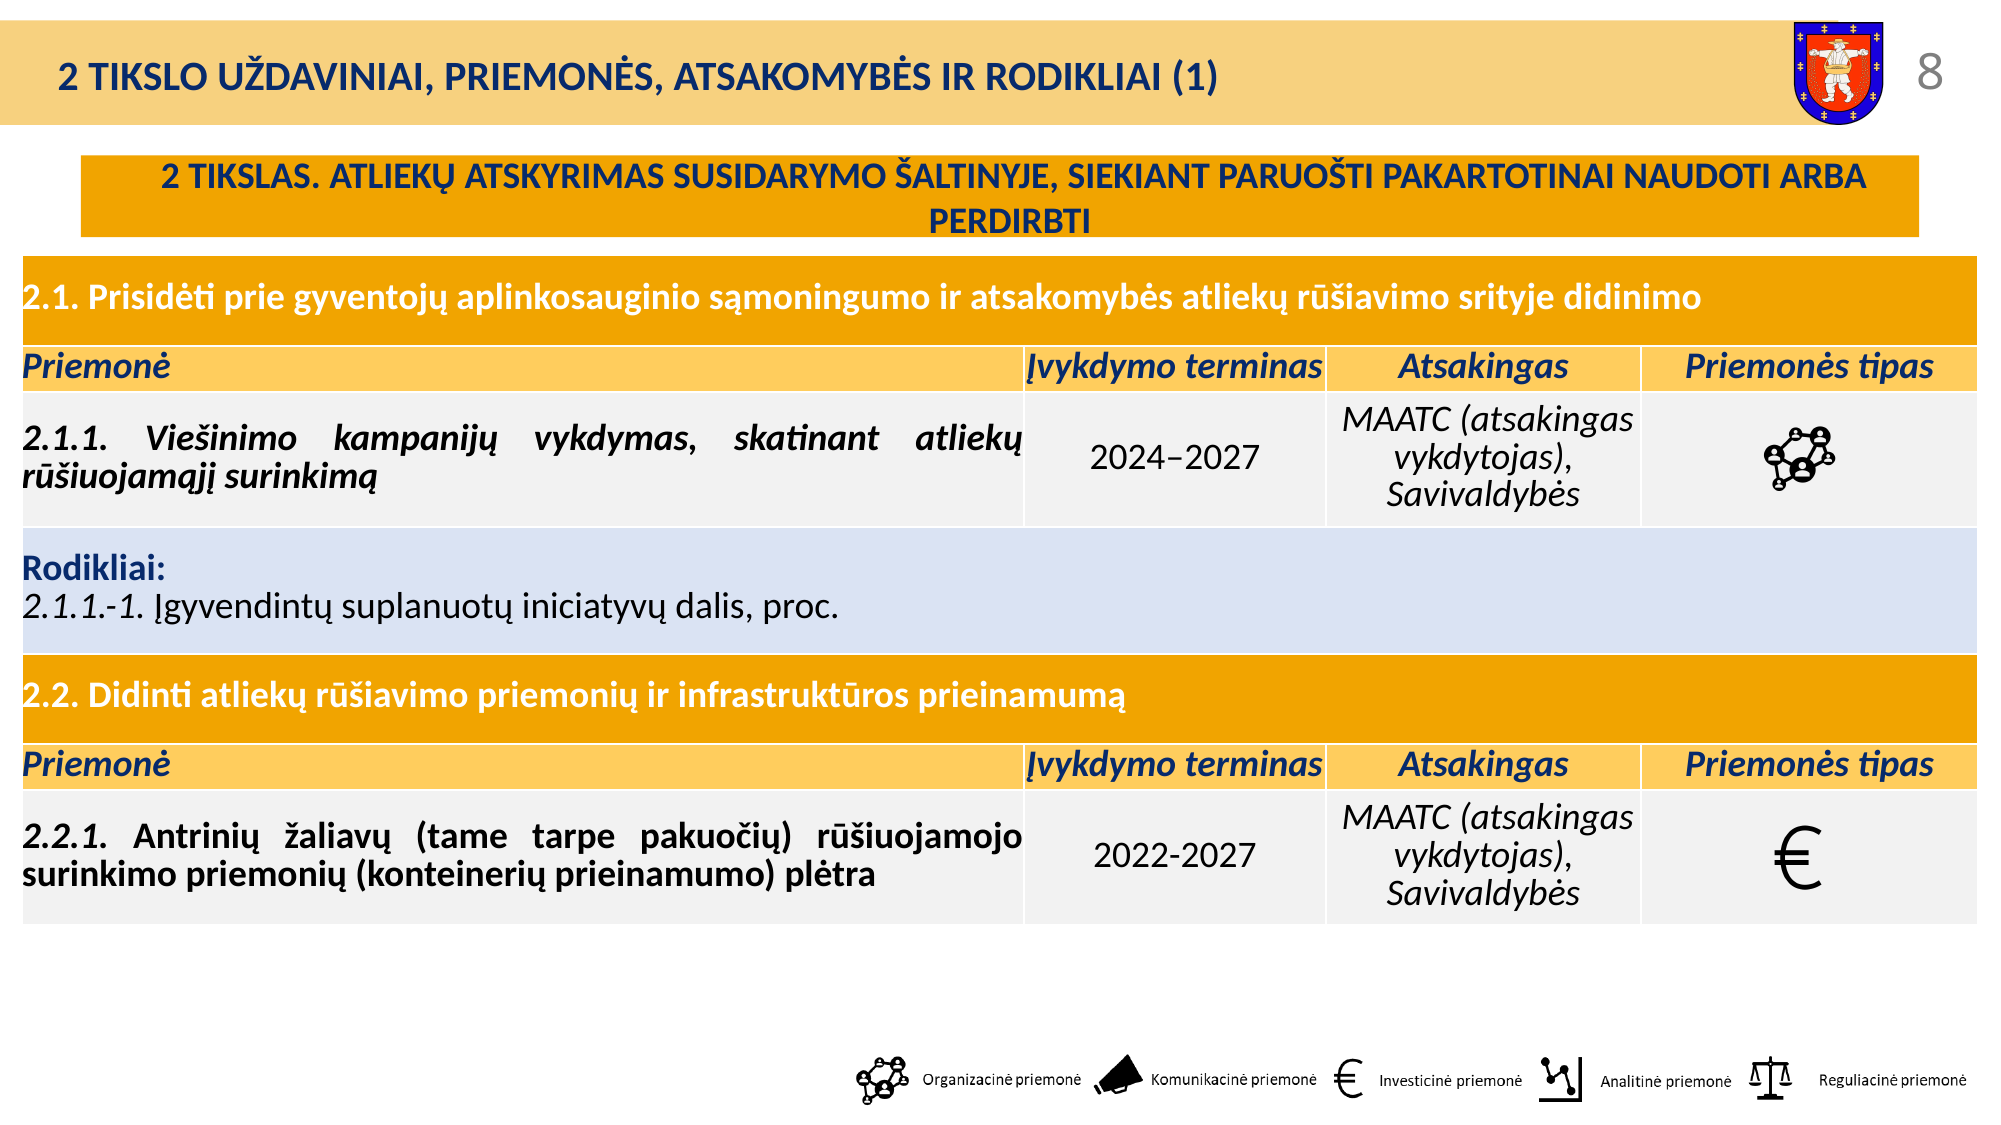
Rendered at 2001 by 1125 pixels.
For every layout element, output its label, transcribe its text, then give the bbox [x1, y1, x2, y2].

table_cell Atsakingas [1327, 745, 1640, 789]
table_cell Priemonė [23, 745, 1023, 789]
table_cell 2022-2027 [1025, 791, 1325, 924]
table_header 2.2. Didinti atliekų rūšiavimo priemonių ir infrastruktūros prieinamumą [23, 655, 1977, 743]
text_box 2 TIKSLO UŽDAVINIAI, PRIEMONĖS, ATSAKOMYBĖS ir rodikliai (1) [42, 40, 1745, 106]
table_cell 2.2.1. Antrinių žaliavų (tame tarpe pakuočių) rūšiuojamojo surinkimo priemonių (konteinerių prieinamumo) plėtra [23, 791, 1023, 924]
table_cell 2.1.1. Viešinimo kampanijų vykdymas, skatinant atliekų rūšiuojamąjį surinkimą [23, 393, 1023, 526]
table_cell MAATC (atsakingas vykdytojas), Savivaldybės [1327, 393, 1640, 526]
table_cell Įvykdymo terminas [1025, 745, 1325, 789]
table_cell [1642, 393, 1977, 526]
table_header 2.1. Prisidėti prie gyventojų aplinkosauginio sąmoningumo ir atsakomybės atliekų rūšiavimo srityje didinimo [23, 256, 1977, 345]
table_cell Įvykdymo terminas [1025, 347, 1325, 391]
picture [1759, 818, 1837, 897]
table_cell Priemonės tipas [1642, 347, 1977, 391]
table_cell Atsakingas [1327, 347, 1640, 391]
table_cell 2024–2027 [1025, 393, 1325, 526]
picture [1786, 22, 1890, 125]
text_box 2 TIKSLAS. ATLIEKŲ ATSKYRIMAS SUSIDARYMO ŠALTINYJE, SIEKIANT PARUOŠTI PAKARTOTINAI NAUDOTI ARBA PERDIRBTI [99, 143, 1930, 248]
table_cell Priemonės tipas [1642, 745, 1977, 789]
table_cell Priemonė [23, 347, 1023, 391]
slide_number 8 [1901, 22, 1958, 125]
picture [852, 1044, 2000, 1111]
text_box [0, 19, 1839, 126]
table_cell MAATC (atsakingas vykdytojas), Savivaldybės [1327, 791, 1640, 924]
table_cell Rodikliai: 2.1.1.-1. Įgyvendintų suplanuotų iniciatyvų dalis, proc. [23, 528, 1977, 653]
table_cell [1642, 791, 1977, 924]
picture [1759, 419, 1839, 499]
text_box [80, 154, 99, 238]
